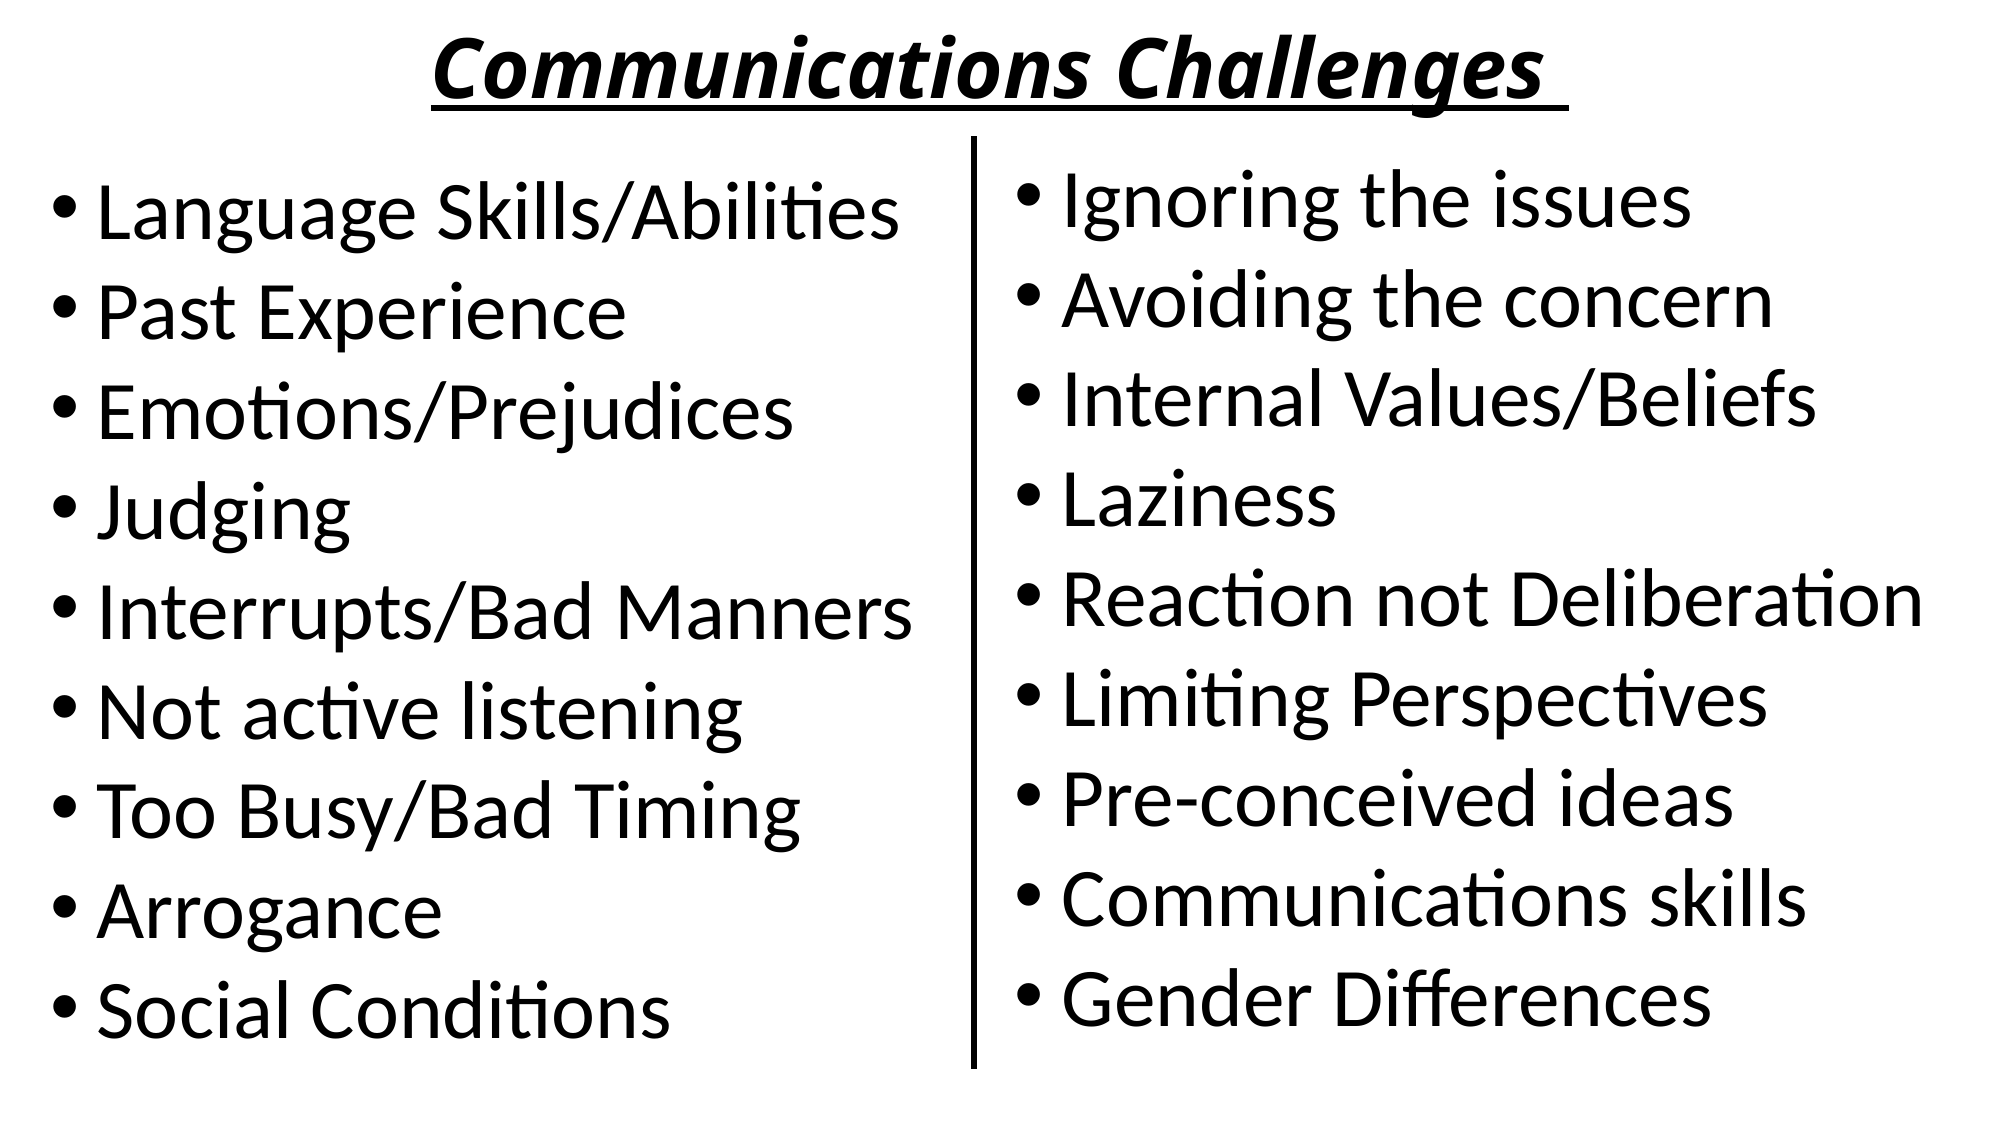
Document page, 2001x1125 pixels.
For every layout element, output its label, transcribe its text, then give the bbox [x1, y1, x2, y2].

text_box Ignoring the issues Avoiding the concern Internal Values/Beliefs Laziness Reaction not Deliberation Limiting Perspectives Pre-conceived ideas Communications skills Gender Differences [999, 136, 1965, 1125]
title Communications Challenges [137, 19, 1863, 114]
text_box Language Skills/Abilities Past Experience Emotions/Prejudices Judging Interrupts/Bad Manners Not active listening Too Busy/Bad Timing Arrogance Social Conditions [35, 148, 971, 1063]
